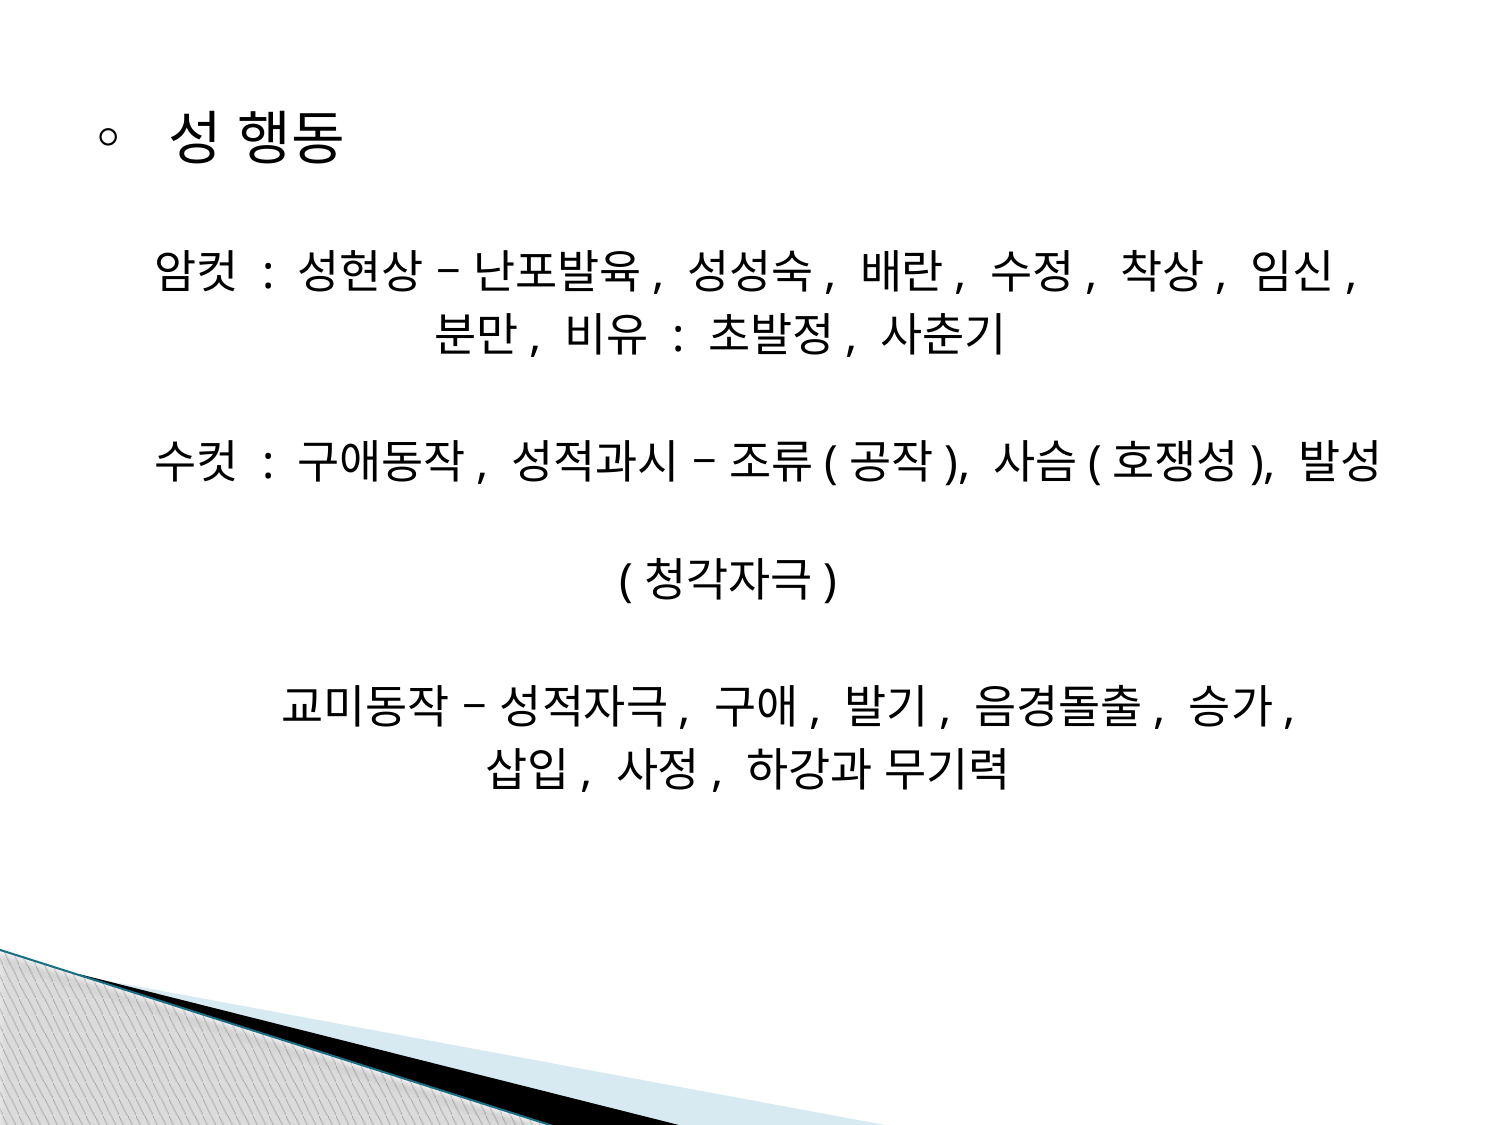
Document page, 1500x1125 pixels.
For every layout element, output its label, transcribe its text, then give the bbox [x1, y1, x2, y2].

list ◦ 성 행동 암컷 : 성현상 – 난포발육, 성성숙, 배란, 수정, 착상, 임신, 분만, 비유 : 초발정, 사춘기 수컷 : 구애동작, 성적과시 – 조류(공작), 사슴(호쟁성), 발성 (청각자극) 교미동작 – 성적자극, 구애, 발기, 음경돌출, 승가, 삽입, 사정, 하강과 무기력 [46, 93, 1406, 1039]
